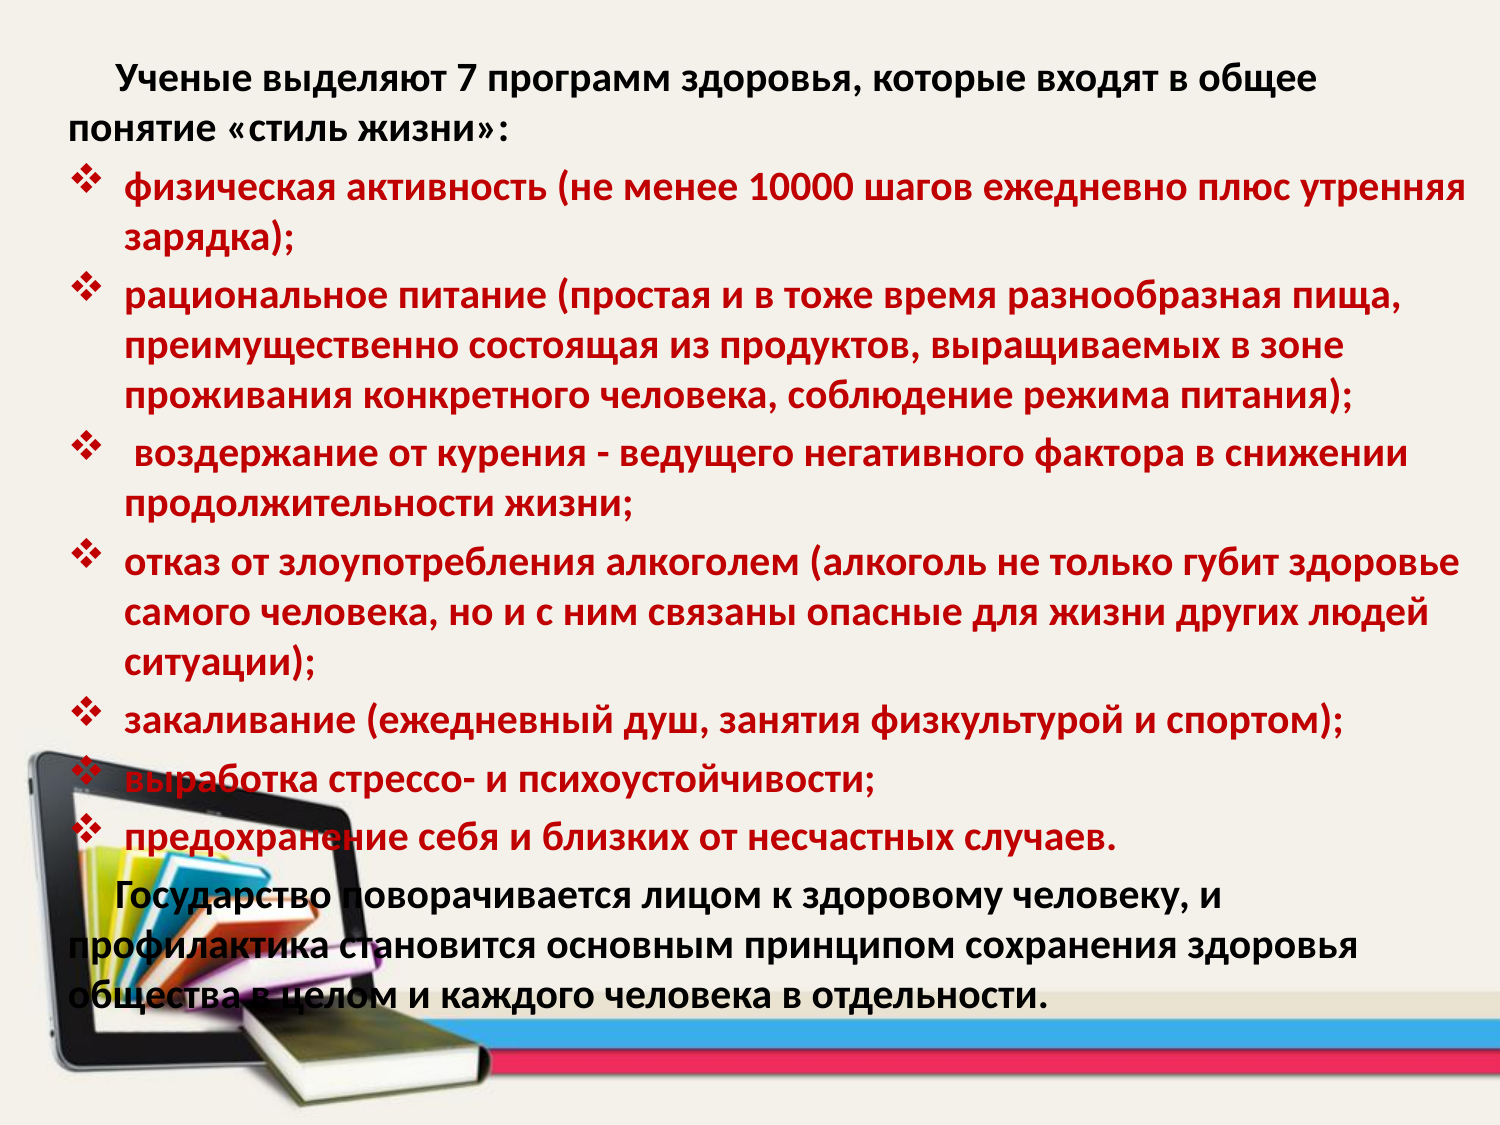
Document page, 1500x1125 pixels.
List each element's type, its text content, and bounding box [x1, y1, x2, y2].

list Ученые выделяют 7 программ здоровья, которые входят в общее понятие «стиль жизни»: физическая активность (не менее 10000 шагов ежедневно плюс утренняя зарядка); рациональное питание (простая и в тоже время разнообразная пища, преимущественно состоящая из продуктов, выращиваемых в зоне проживания конкретного человека, соблюдение режима питания); воздержание от курения - ведущего негативного фактора в снижении продолжительности жизни; отказ от злоупотребления алкоголем (алкоголь не только губит здоровье самого человека, но и с ним связаны опасные для жизни других людей ситуации); закаливание (ежедневный душ, занятия физкультурой и спортом); выработка стрессо- и психоустойчивости; предохранение себя и близких от несчастных случаев. Государство поворачивается лицом к здоровому человеку, и профилактика становится основным принципом сохранения здоровья общества в целом и каждого человека в отдельности. [53, 42, 1483, 699]
picture [0, 0, 1500, 1125]
